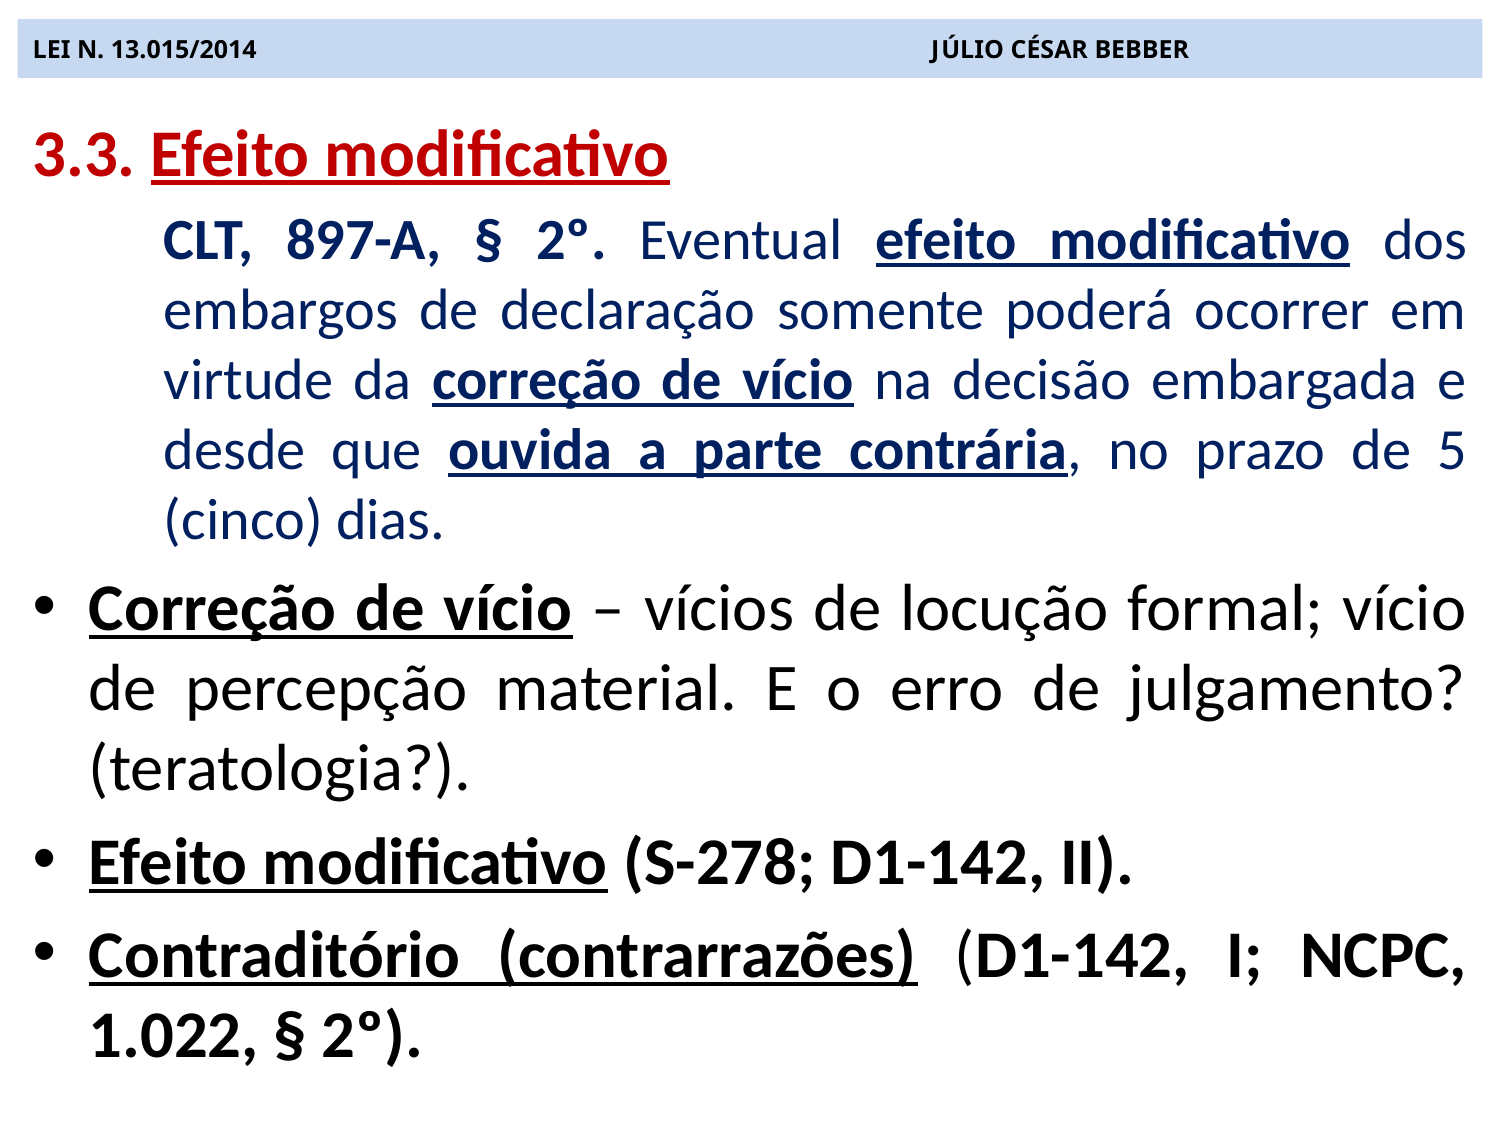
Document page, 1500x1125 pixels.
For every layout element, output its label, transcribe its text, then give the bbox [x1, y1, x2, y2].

list 3.3. Efeito modificativo CLT, 897-A, § 2º. Eventual efeito modificativo dos embargos de declaração somente poderá ocorrer em virtude da correção de vício na decisão embargada e desde que ouvida a parte contrária, no prazo de 5 (cinco) dias. Correção de vício – vícios de locução formal; vício de percepção material. E o erro de julgamento? (teratologia?). Efeito modificativo (S-278; D1-142, II). Contraditório (contrarrazões) (D1-142, I; NCPC, 1.022, § 2º). [17, 101, 1483, 1094]
title LEI N. 13.015/2014 JÚLIO CÉSAR BEBBER [17, 19, 1483, 79]
